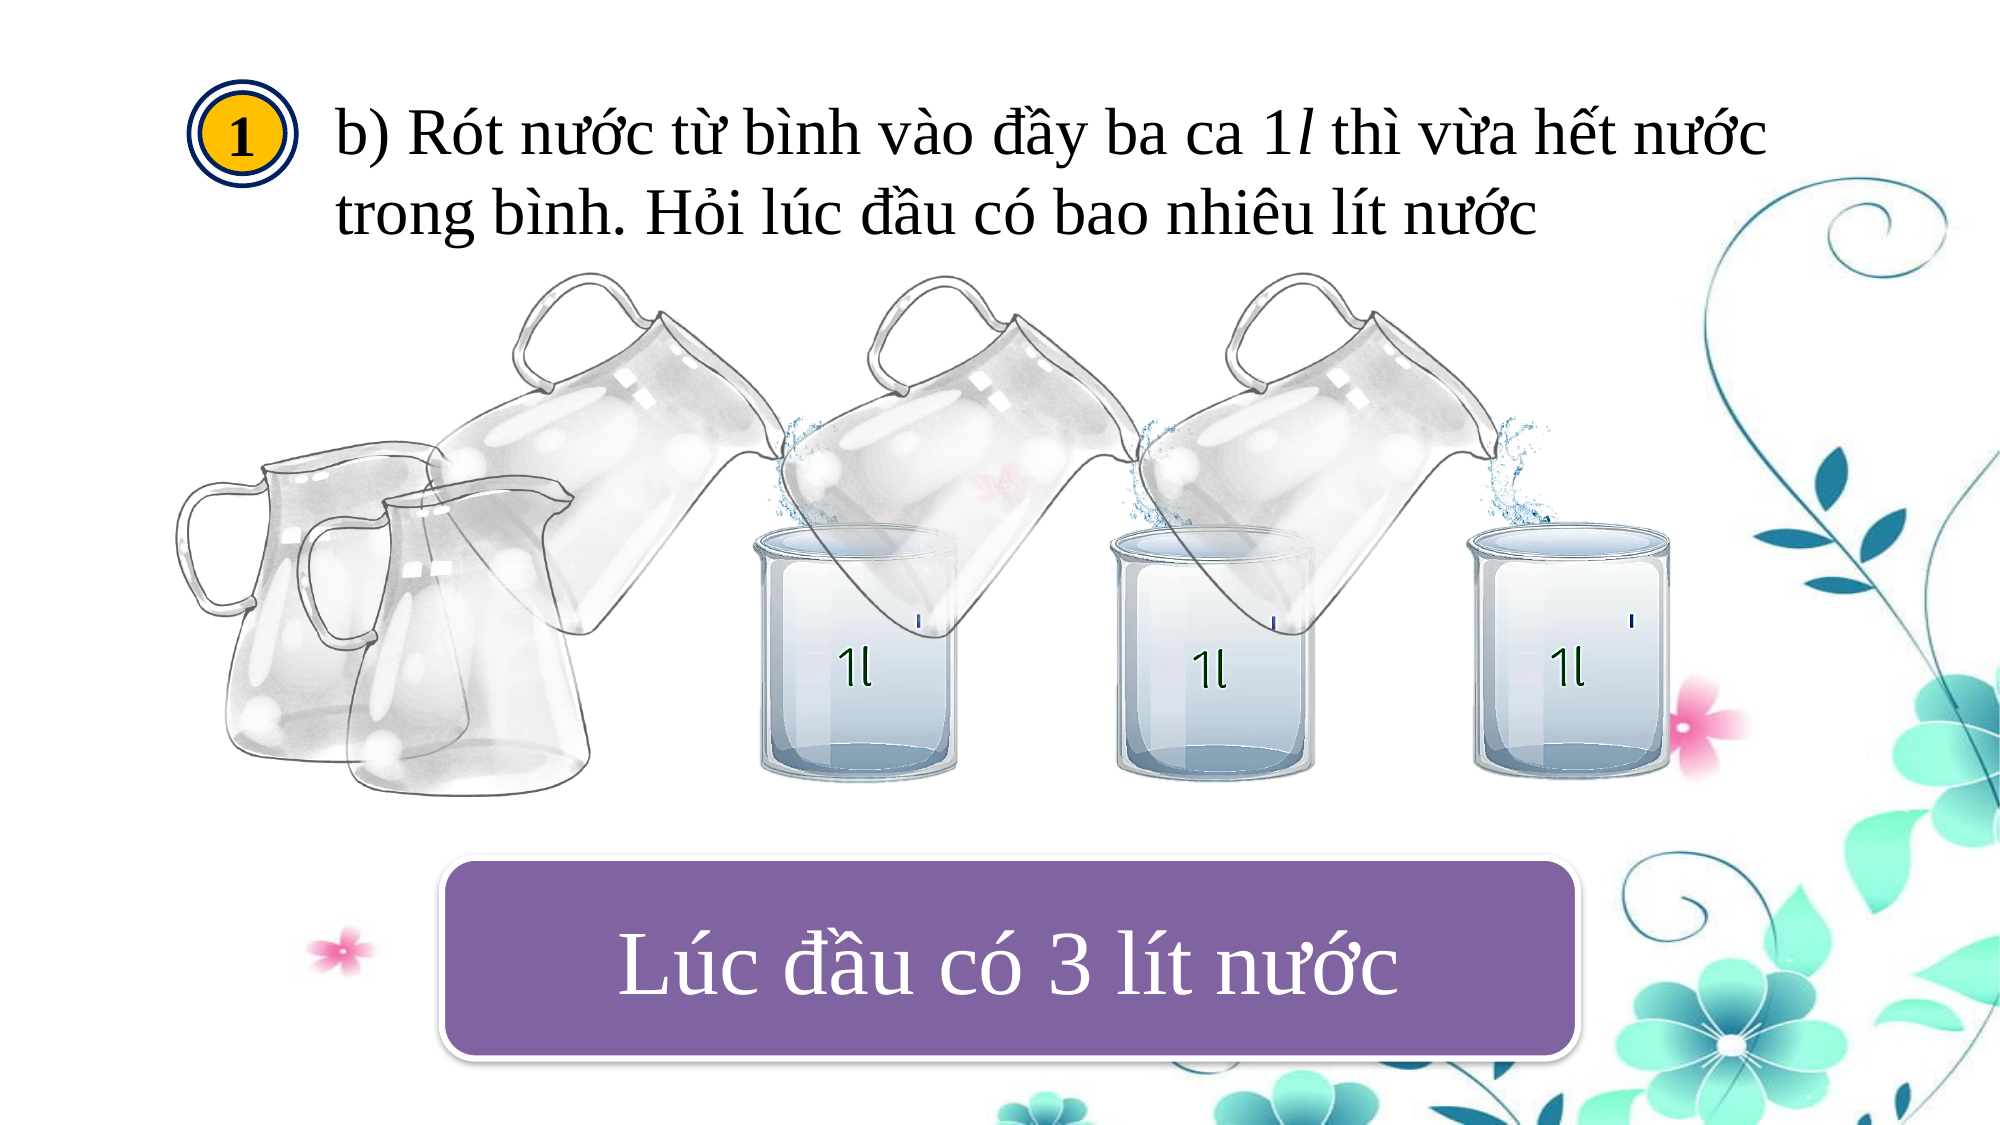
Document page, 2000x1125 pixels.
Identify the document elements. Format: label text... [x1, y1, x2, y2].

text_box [188, 80, 1868, 258]
picture [0, 0, 2000, 1125]
text_box Lúc đầu có 3 lít nước [438, 854, 1582, 1062]
